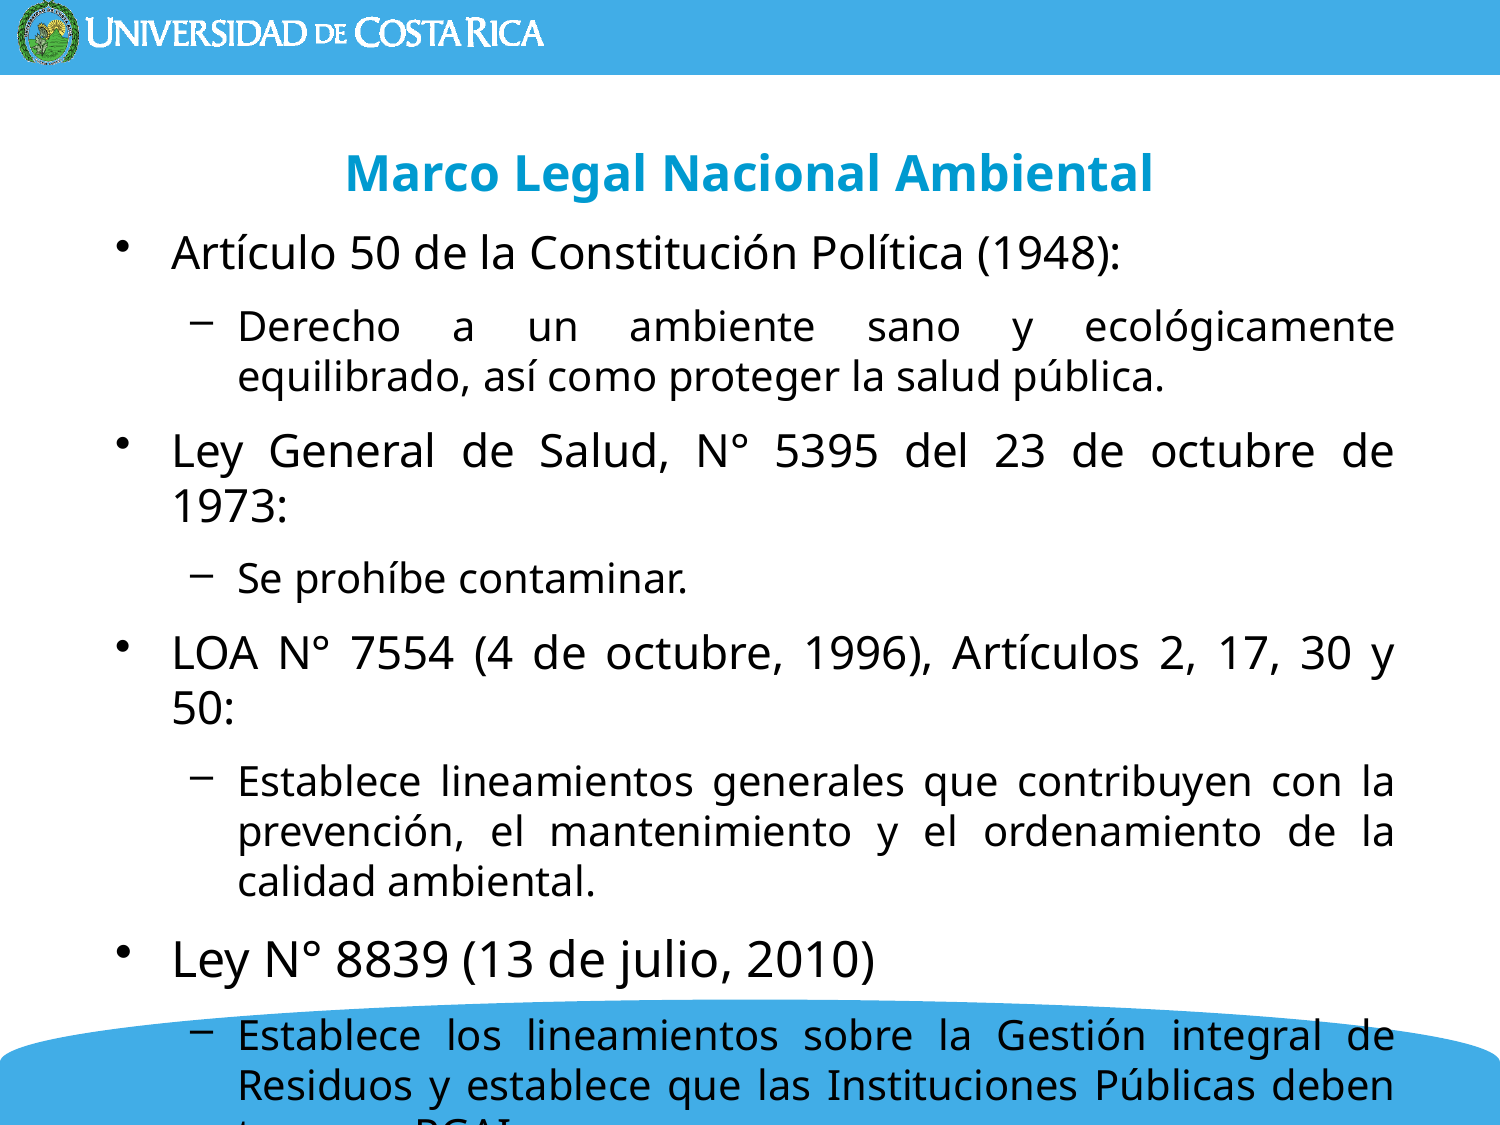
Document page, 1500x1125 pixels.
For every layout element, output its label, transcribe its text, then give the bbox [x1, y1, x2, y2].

picture [17, 0, 544, 65]
list Artículo 50 de la Constitución Política (1948): Derecho a un ambiente sano y ecológicamente equilibrado, así como proteger la salud pública. Ley General de Salud, N° 5395 del 23 de octubre de 1973: Se prohíbe contaminar. LOA N° 7554 (4 de octubre, 1996), Artículos 2, 17, 30 y 50: Establece lineamientos generales que contribuyen con la prevención, el mantenimiento y el ordenamiento de la calidad ambiental. Ley N° 8839 (13 de julio, 2010) Establece los lineamientos sobre la Gestión integral de Residuos y establece que las Instituciones Públicas deben tener un PGAI [100, 216, 1412, 985]
title Marco Legal Nacional Ambiental [112, 99, 1388, 216]
